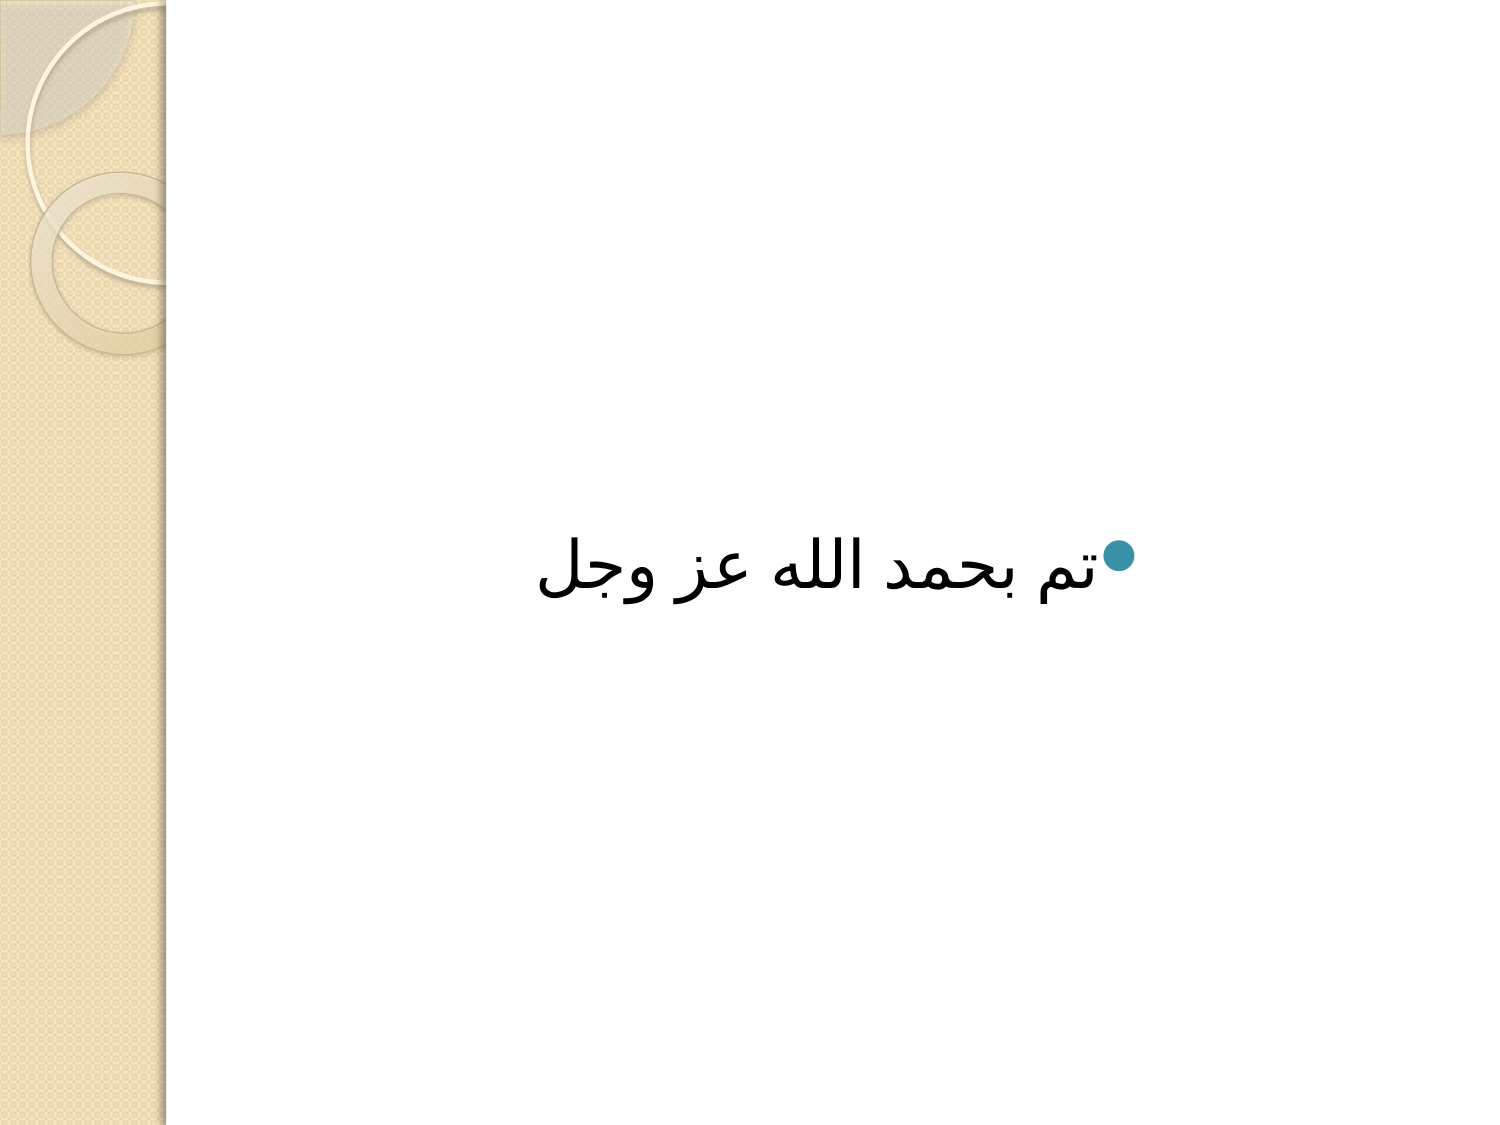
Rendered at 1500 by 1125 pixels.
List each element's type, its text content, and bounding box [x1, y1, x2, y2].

list تم بحمد الله عز وجل [235, 237, 1466, 1025]
